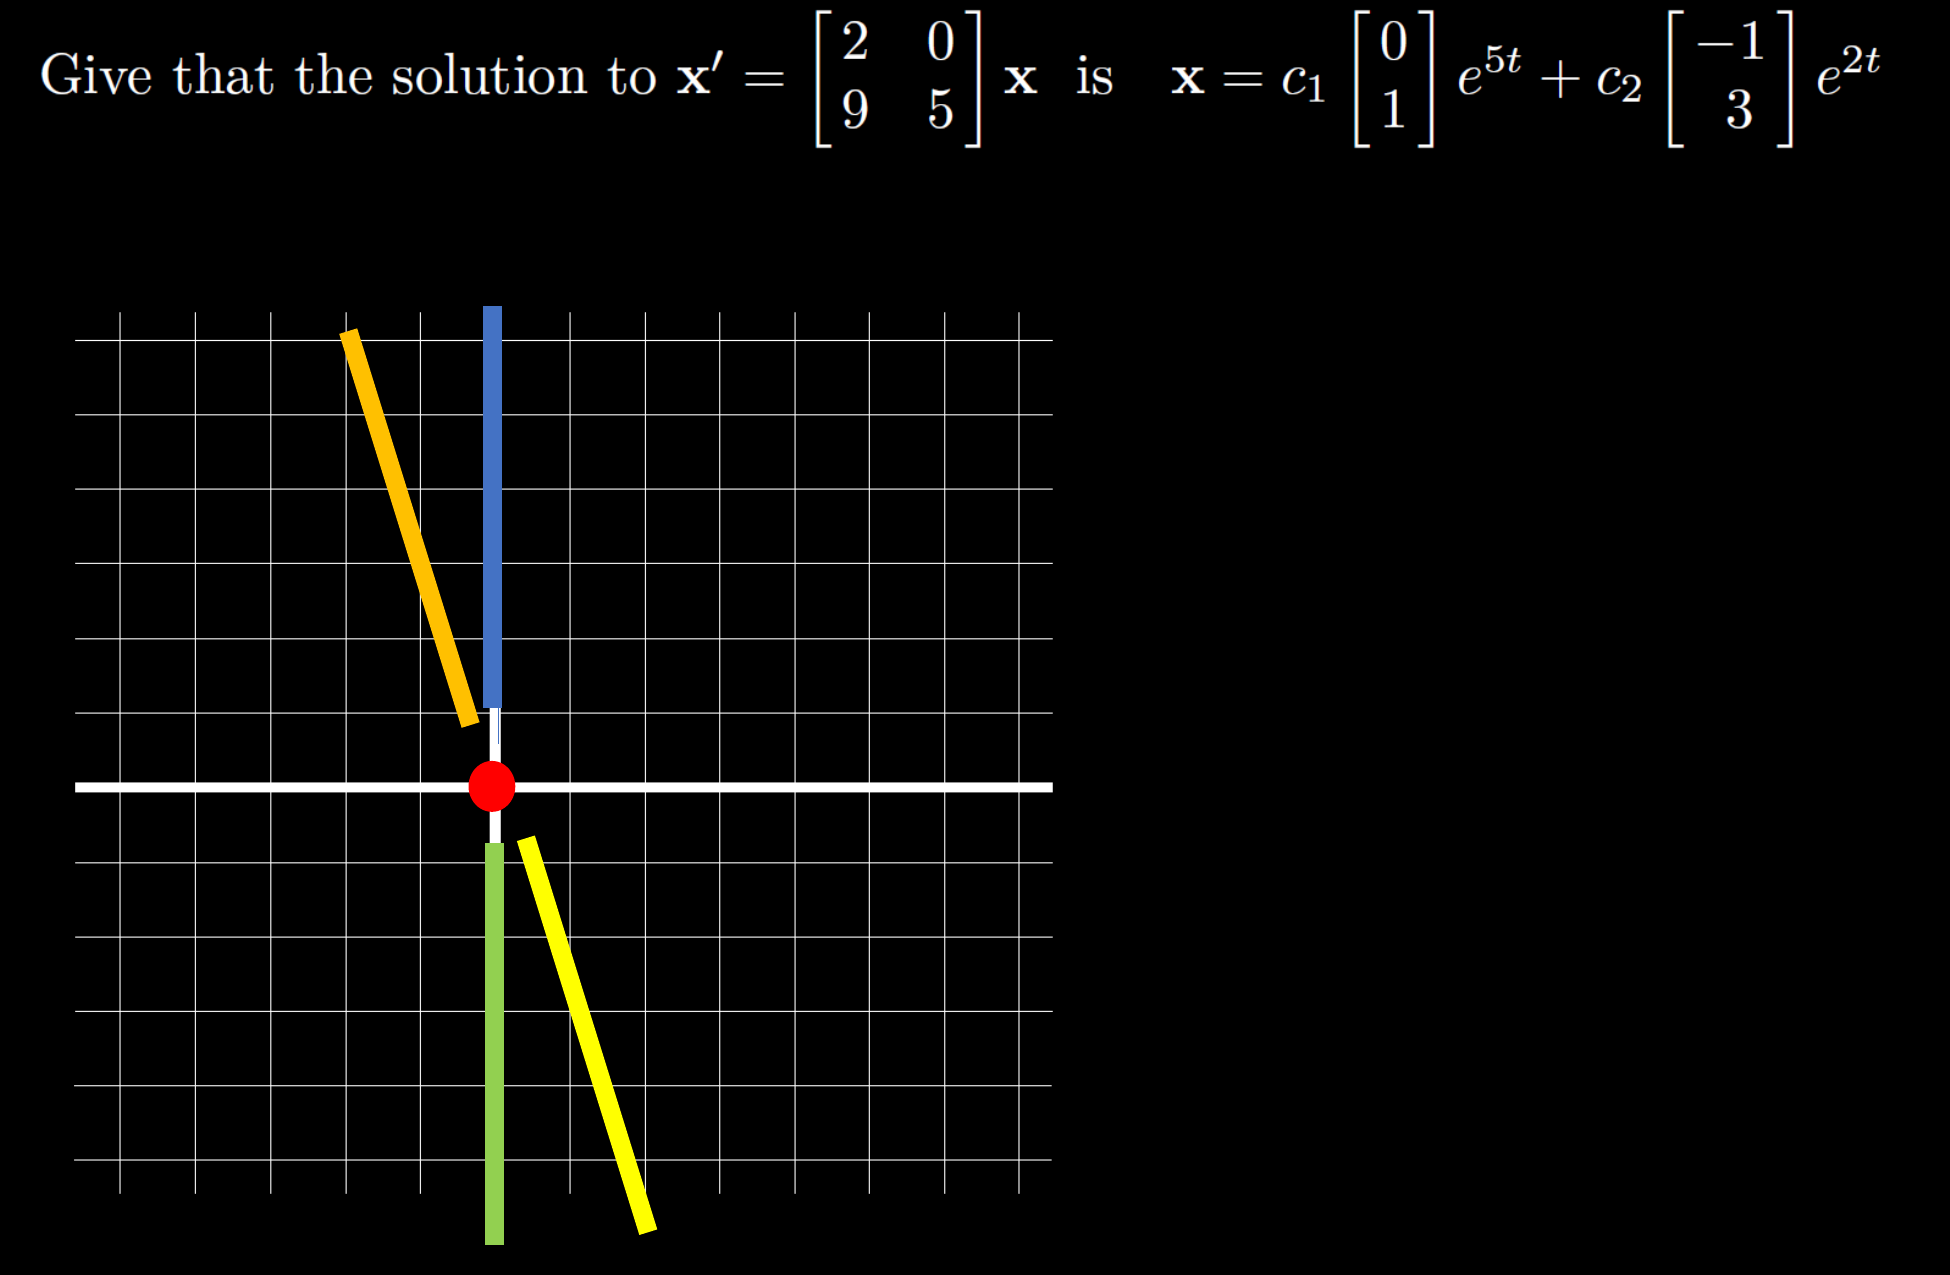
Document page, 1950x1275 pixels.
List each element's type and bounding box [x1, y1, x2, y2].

picture [0, 0, 1950, 180]
text_box [0, 275, 1126, 1256]
